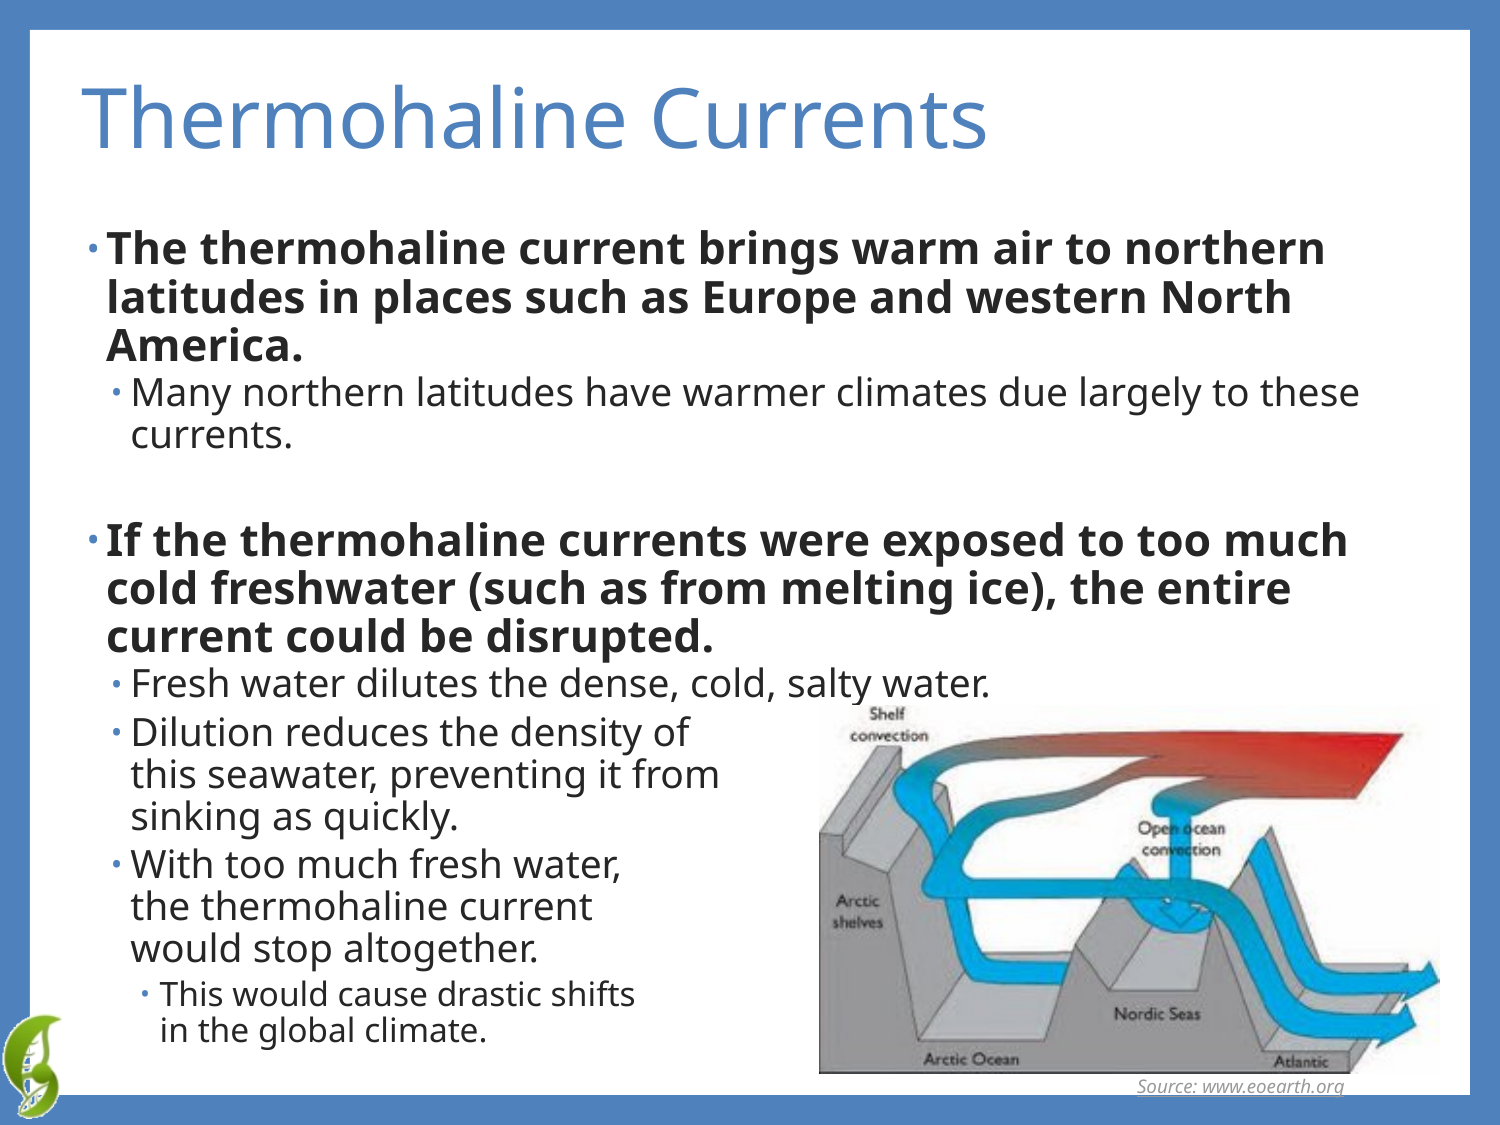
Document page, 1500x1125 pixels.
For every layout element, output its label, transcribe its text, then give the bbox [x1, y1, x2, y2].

title Thermohaline Currents [66, 46, 1440, 197]
picture [818, 705, 1440, 1075]
list The thermohaline current brings warm air to northern latitudes in places such as Europe and western North America. Many northern latitudes have warmer climates due largely to these currents. If the thermohaline currents were exposed to too much cold freshwater (such as from melting ice), the entire current could be disrupted. Fresh water dilutes the dense, cold, salty water. Dilution reduces the density of this seawater, preventing it from sinking as quickly. With too much fresh water, the thermohaline current would stop altogether. This would cause drastic shifts in the global climate. [66, 218, 1440, 1068]
text_box Source: www.eoearth.org [1122, 1084, 1364, 1109]
picture [0, 1012, 70, 1119]
